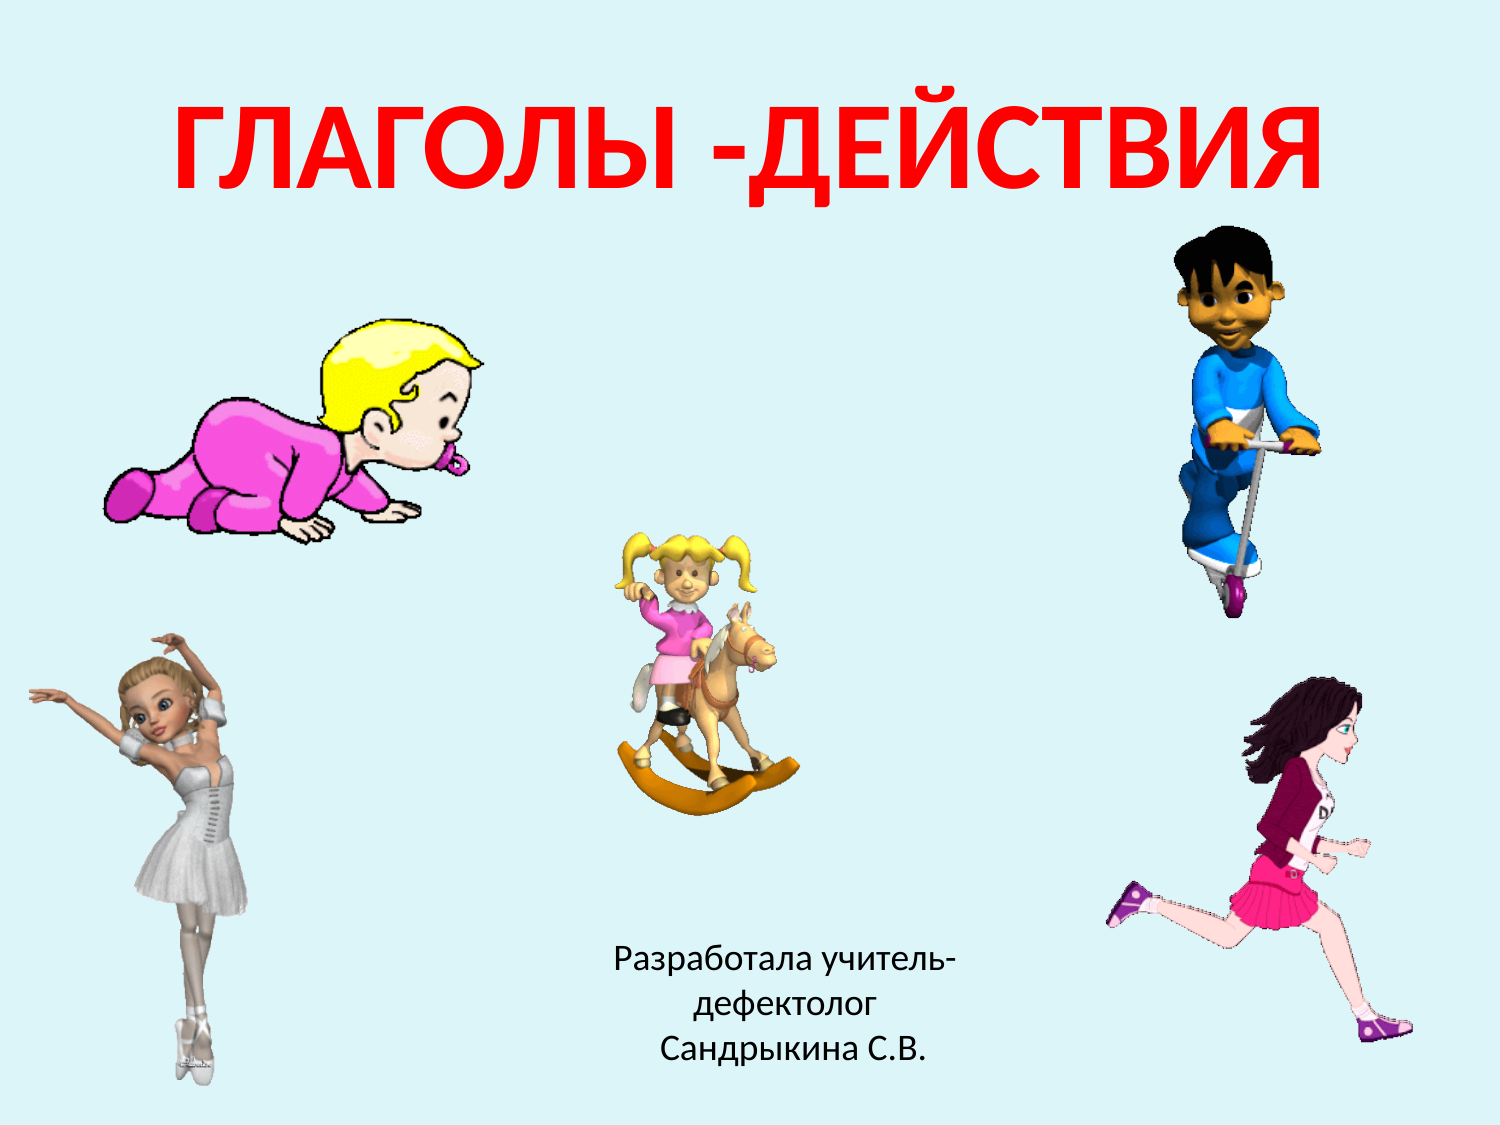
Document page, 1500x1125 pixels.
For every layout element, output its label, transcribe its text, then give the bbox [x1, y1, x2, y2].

picture [585, 515, 844, 870]
text_box Разработала учитель-дефектолог Сандрыкина С.В. [562, 925, 1008, 1076]
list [93, 280, 538, 560]
picture [1042, 222, 1431, 645]
picture [0, 632, 277, 1094]
title ГЛАГОЛЫ -ДЕЙСТВИЯ [75, 45, 1425, 233]
picture [1089, 665, 1430, 1084]
